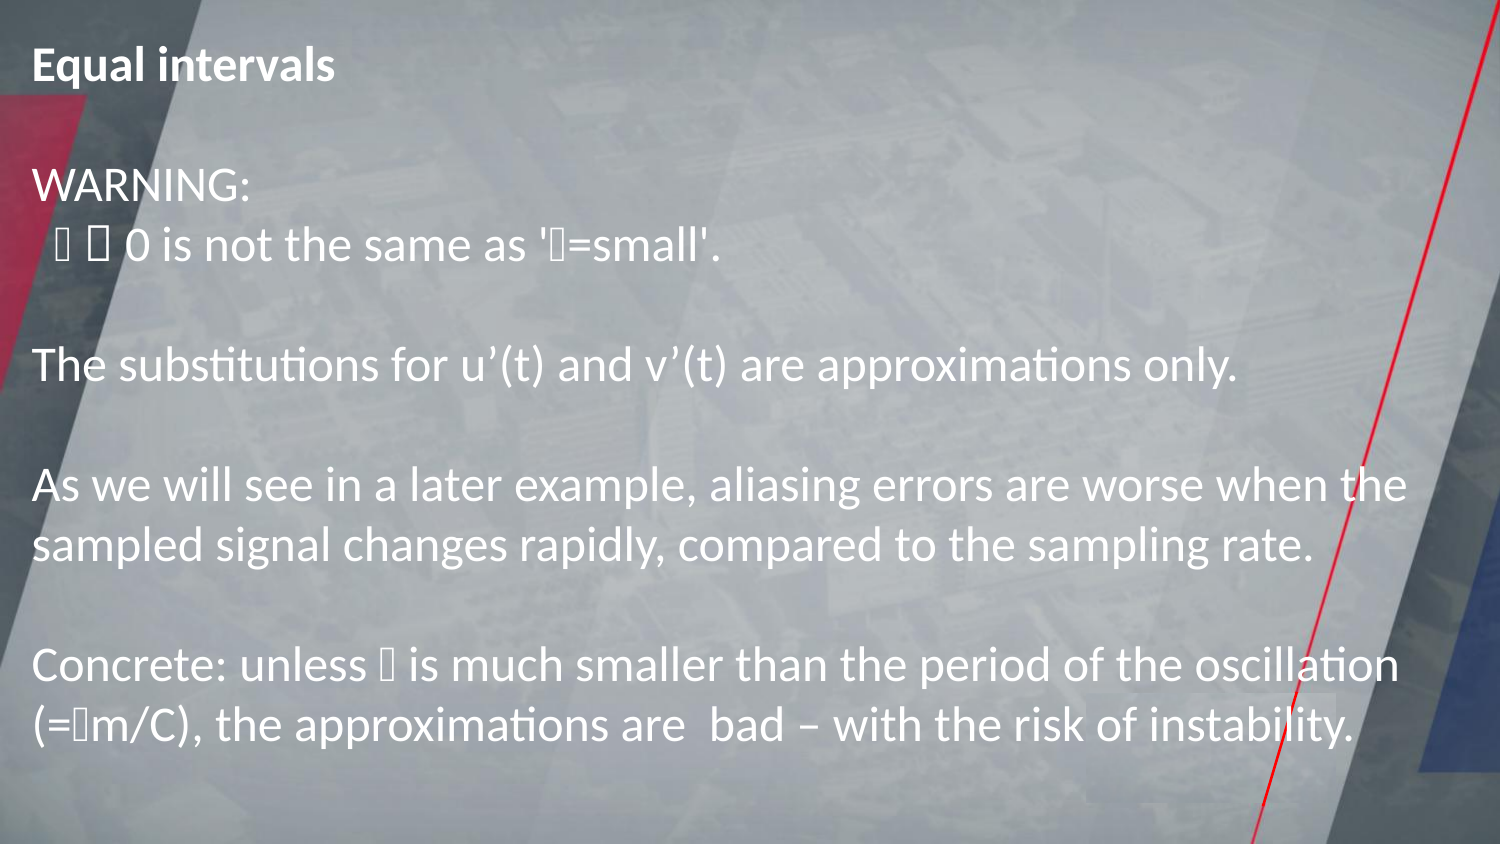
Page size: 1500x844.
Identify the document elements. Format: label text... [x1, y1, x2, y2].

picture [0, 0, 1500, 844]
text_box Equal intervals WARNING:   0 is not the same as '=small'. The substitutions for u’(t) and v’(t) are approximations only. As we will see in a later example, aliasing errors are worse when the sampled signal changes rapidly, compared to the sampling rate. Concrete: unless  is much smaller than the period of the oscillation (=m/C), the approximations are bad – with the risk of instability. [31, 31, 1450, 752]
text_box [1086, 691, 1336, 807]
